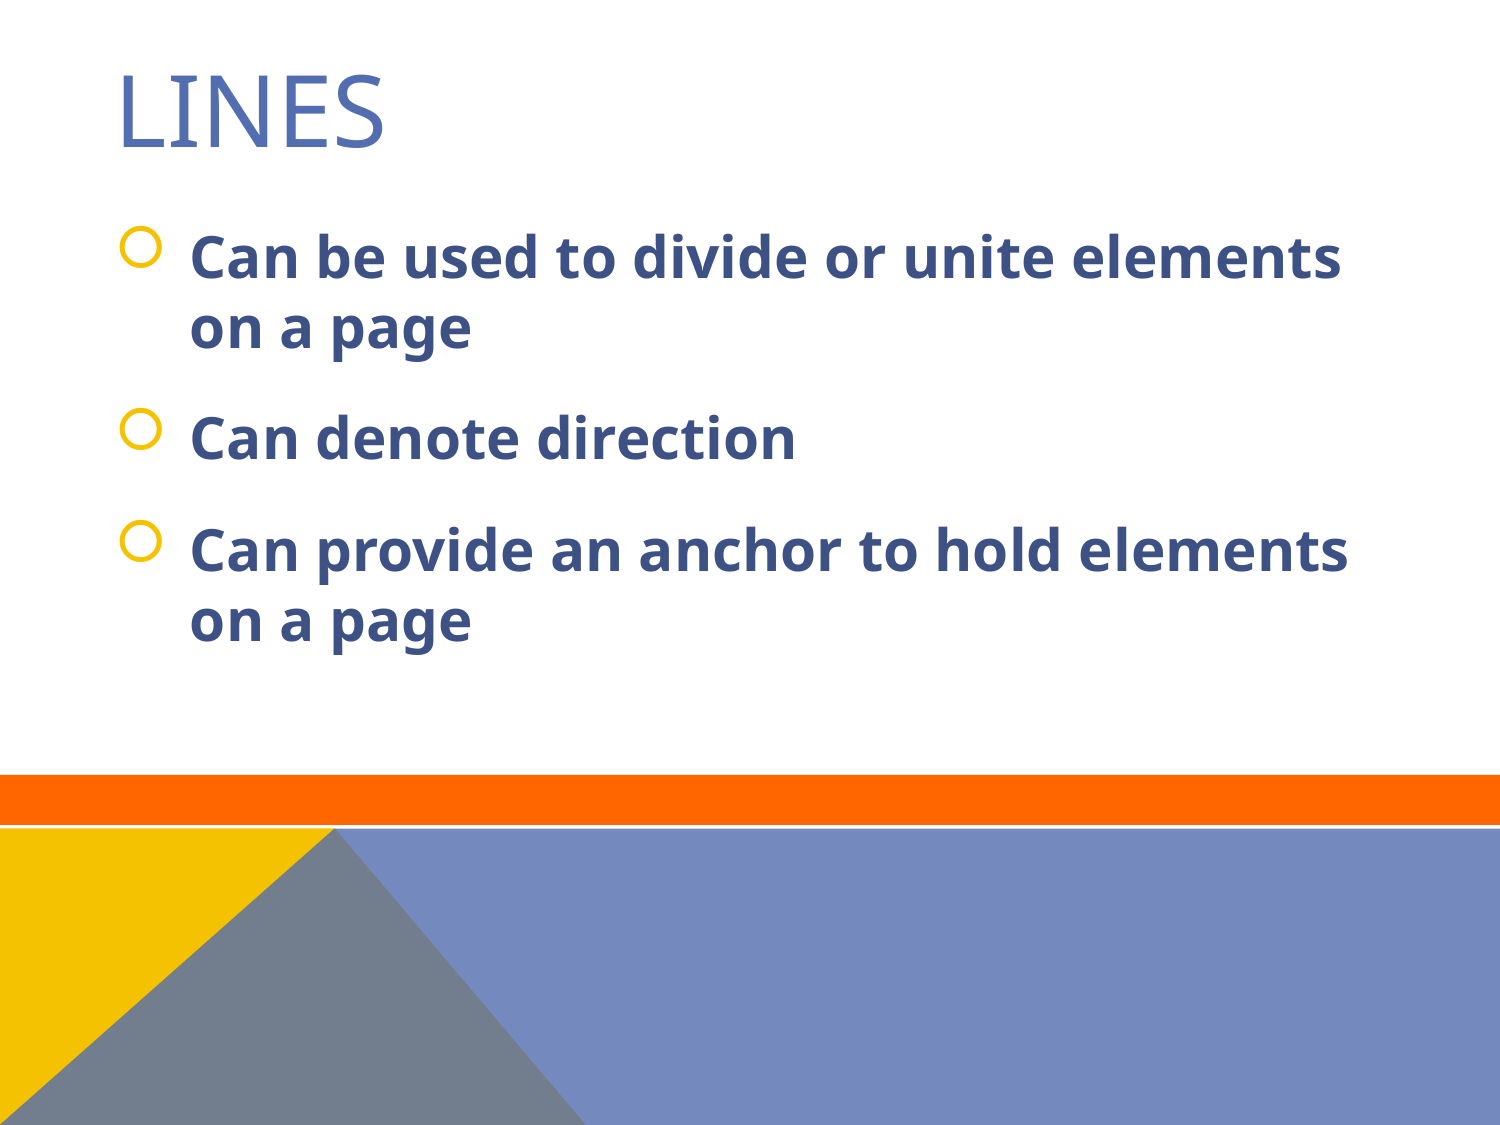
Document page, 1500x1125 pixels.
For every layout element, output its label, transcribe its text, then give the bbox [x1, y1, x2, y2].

title Lines [99, 62, 1369, 153]
list Can be used to divide or unite elements on a page Can denote direction Can provide an anchor to hold elements on a page [99, 212, 1438, 774]
text_box [0, 774, 1500, 825]
